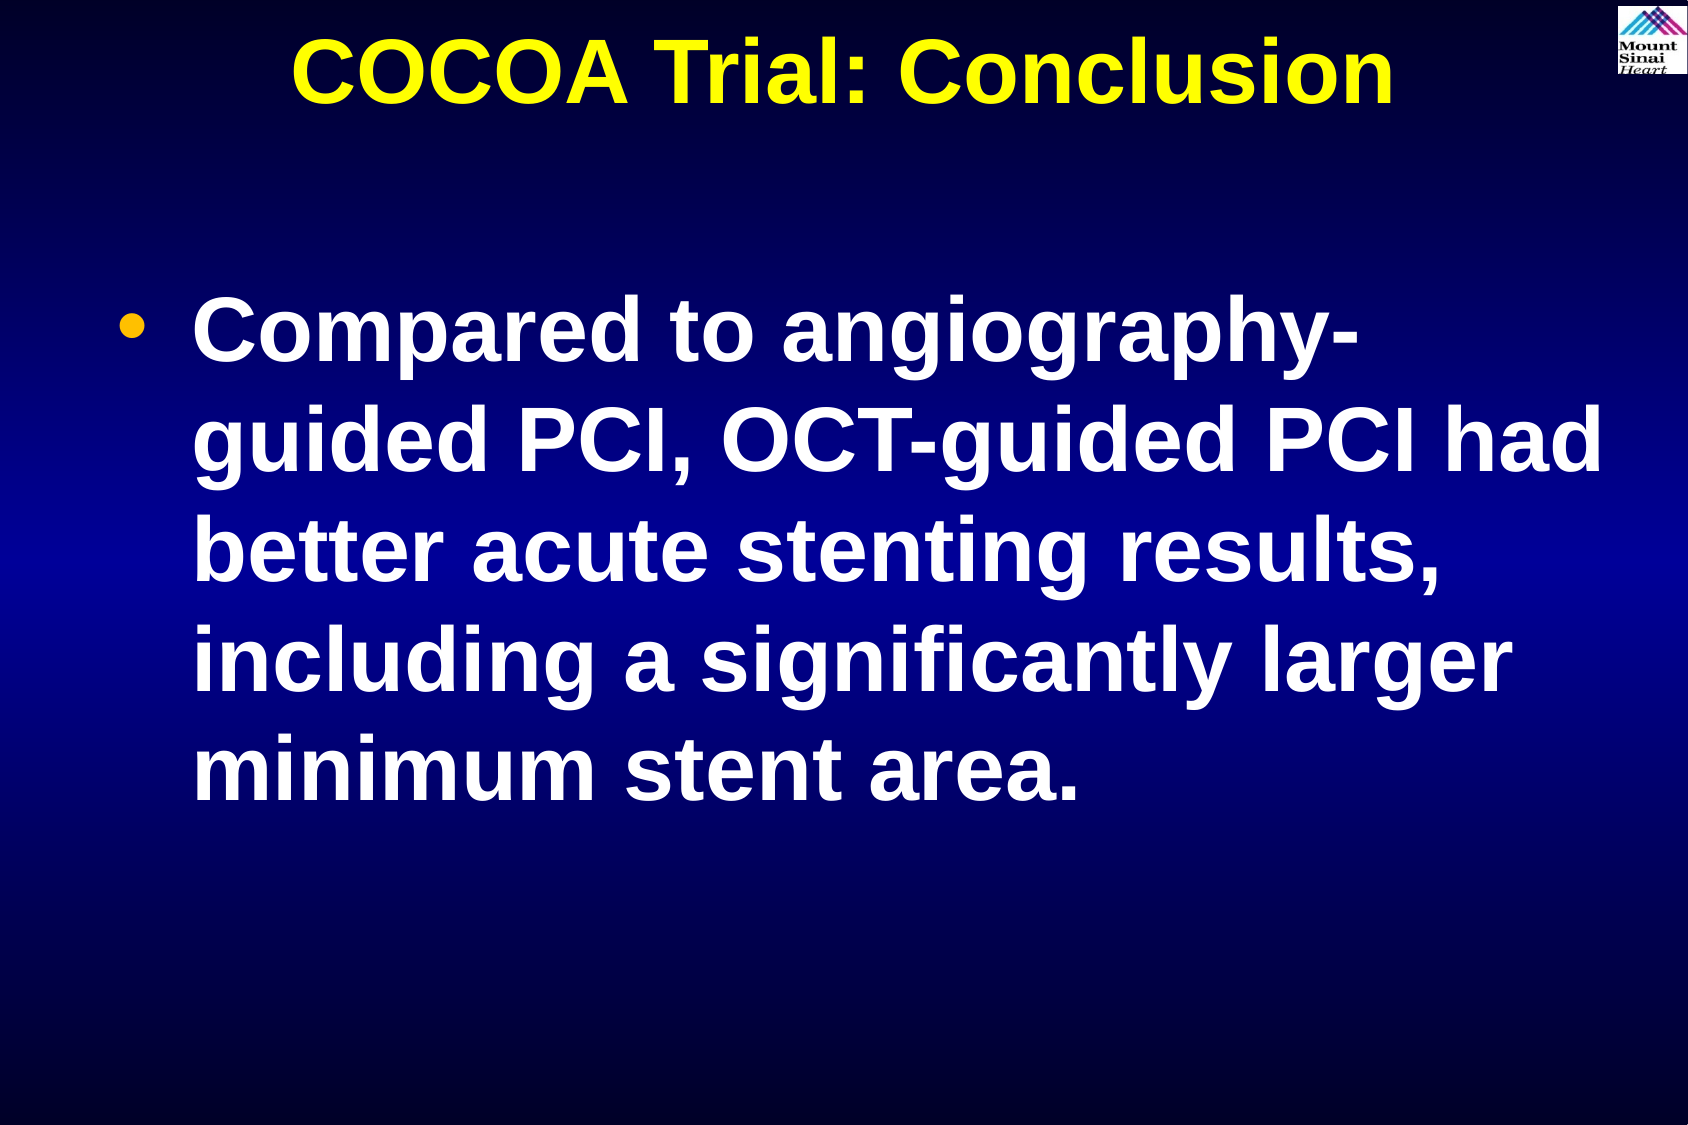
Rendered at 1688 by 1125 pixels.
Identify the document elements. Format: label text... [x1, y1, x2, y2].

text_box COCOA Trial: Conclusion [0, 4, 1688, 130]
text_box Compared to angiography-guided PCI, OCT-guided PCI had better acute stenting results, including a significantly larger minimum stent area. [101, 262, 1633, 827]
picture [1617, 5, 1688, 75]
